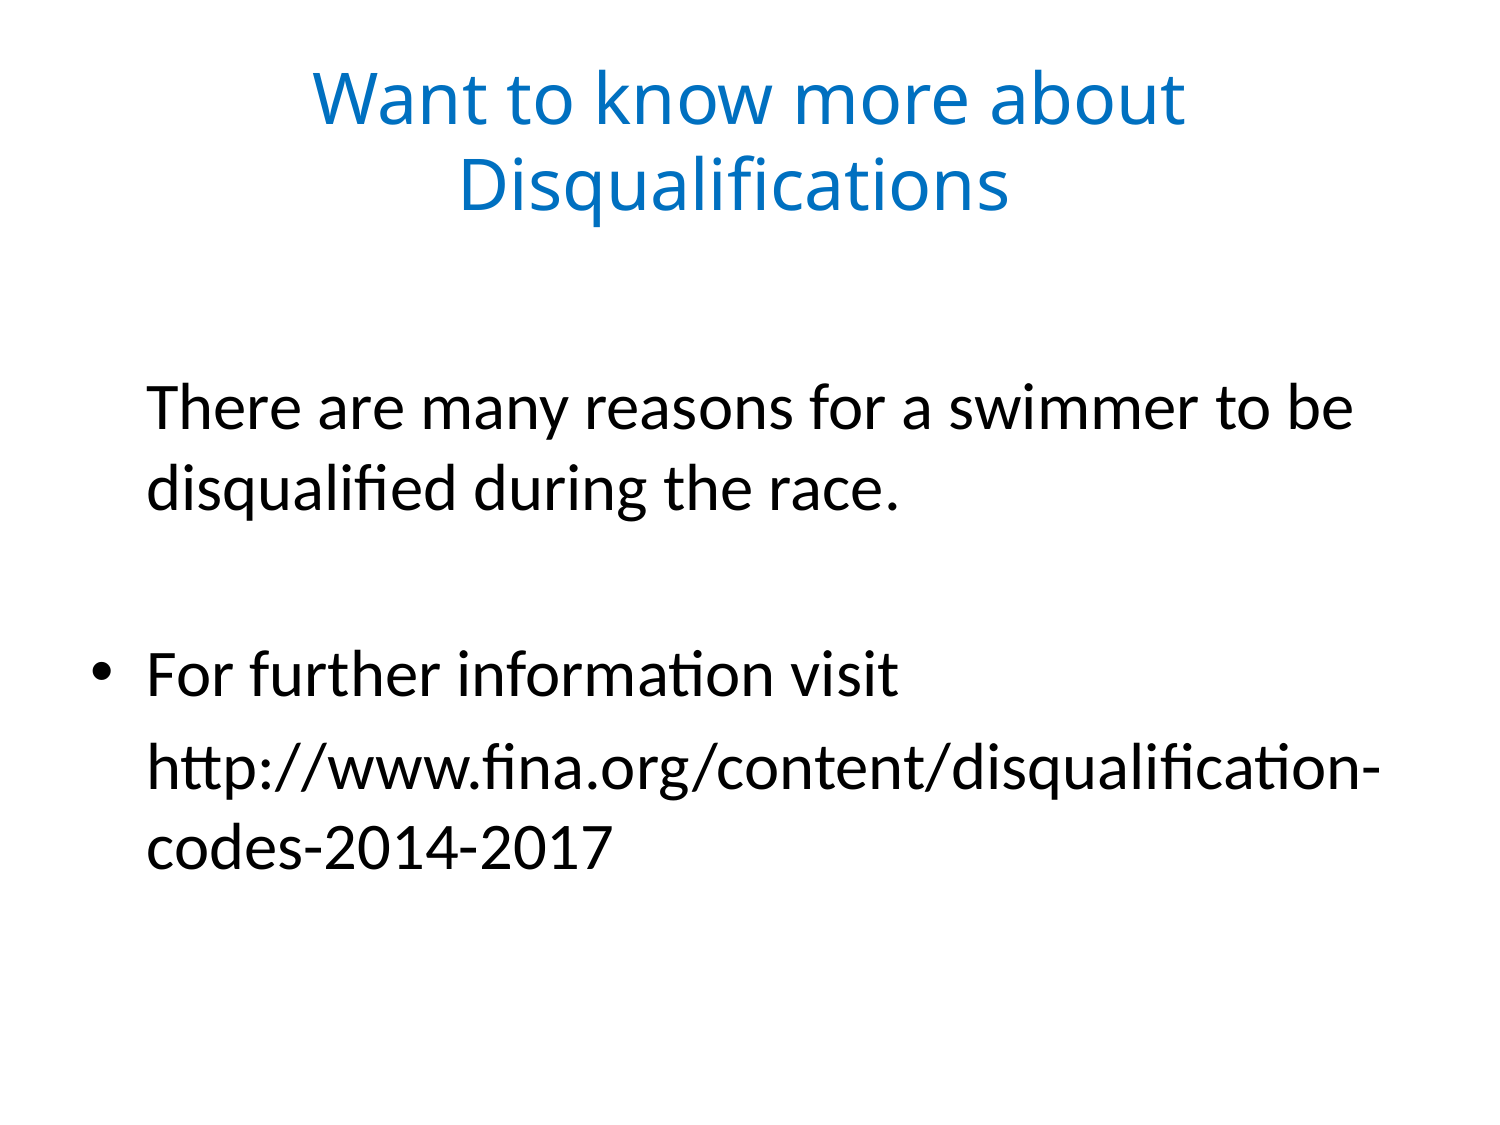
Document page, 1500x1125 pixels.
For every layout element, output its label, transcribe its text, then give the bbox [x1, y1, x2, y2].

list There are many reasons for a swimmer to be disqualified during the race. For further information visit http://www.fina.org/content/disqualification-codes-2014-2017 [75, 262, 1425, 1005]
title Want to know more about Disqualifications [75, 45, 1425, 233]
